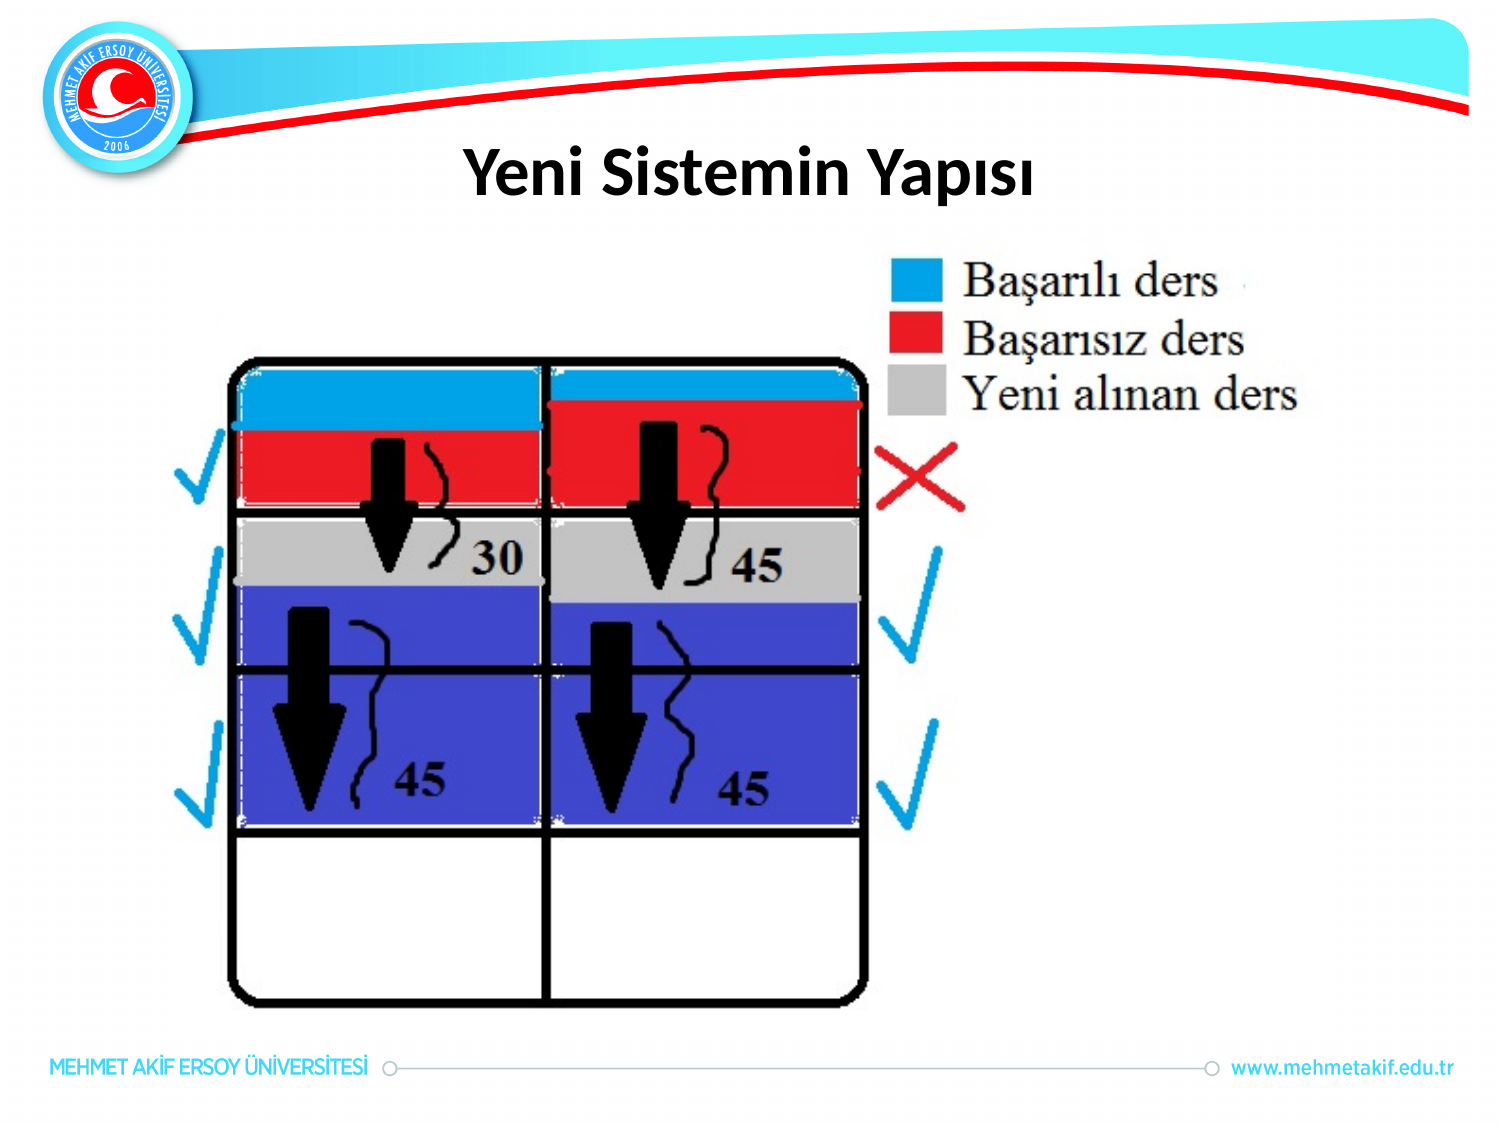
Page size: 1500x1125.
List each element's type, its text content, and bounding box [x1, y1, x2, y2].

title Yeni Sistemin Yapısı [75, 125, 1425, 209]
picture [0, 0, 1500, 1125]
